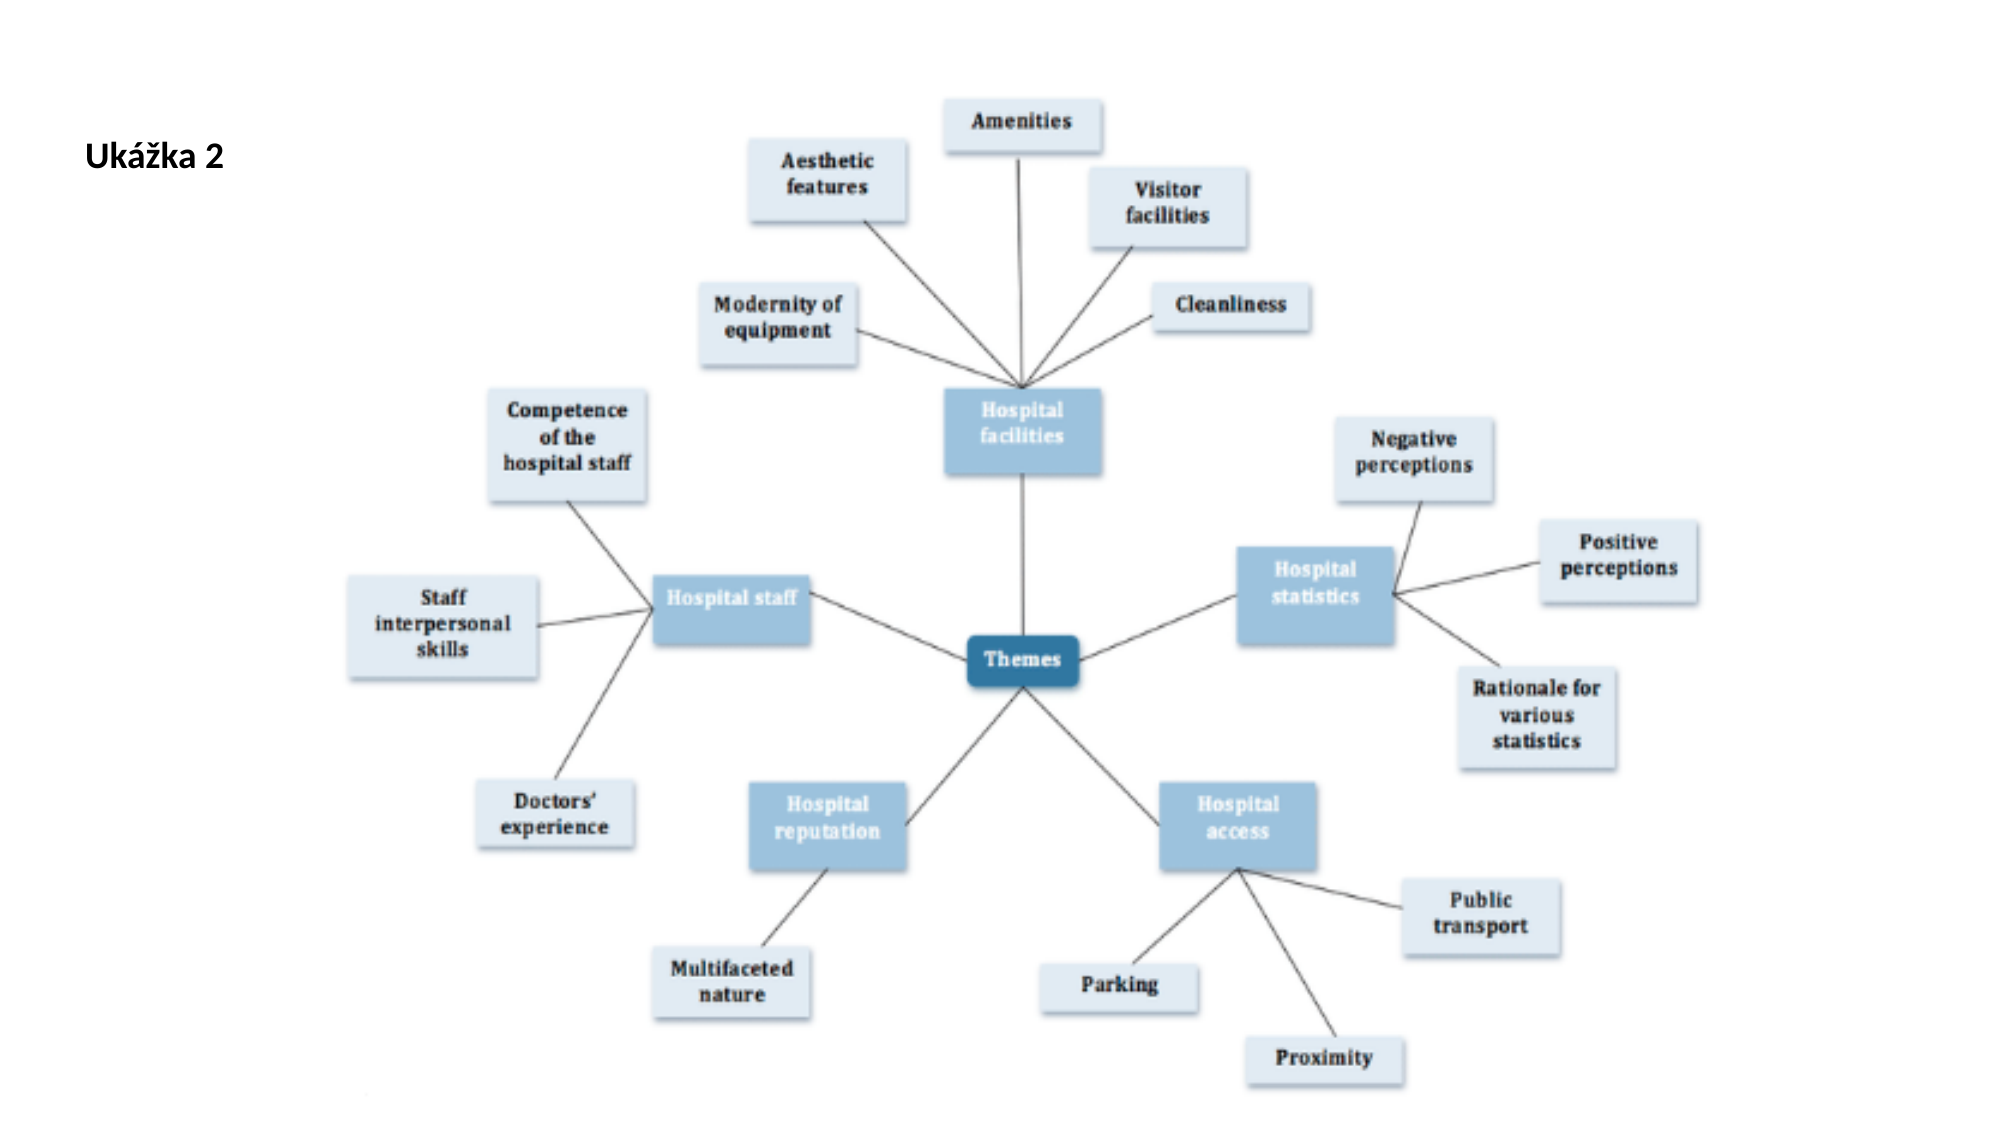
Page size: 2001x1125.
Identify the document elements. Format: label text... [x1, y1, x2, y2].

text_box Ukážka 2 [70, 124, 325, 184]
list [325, 54, 1745, 1122]
